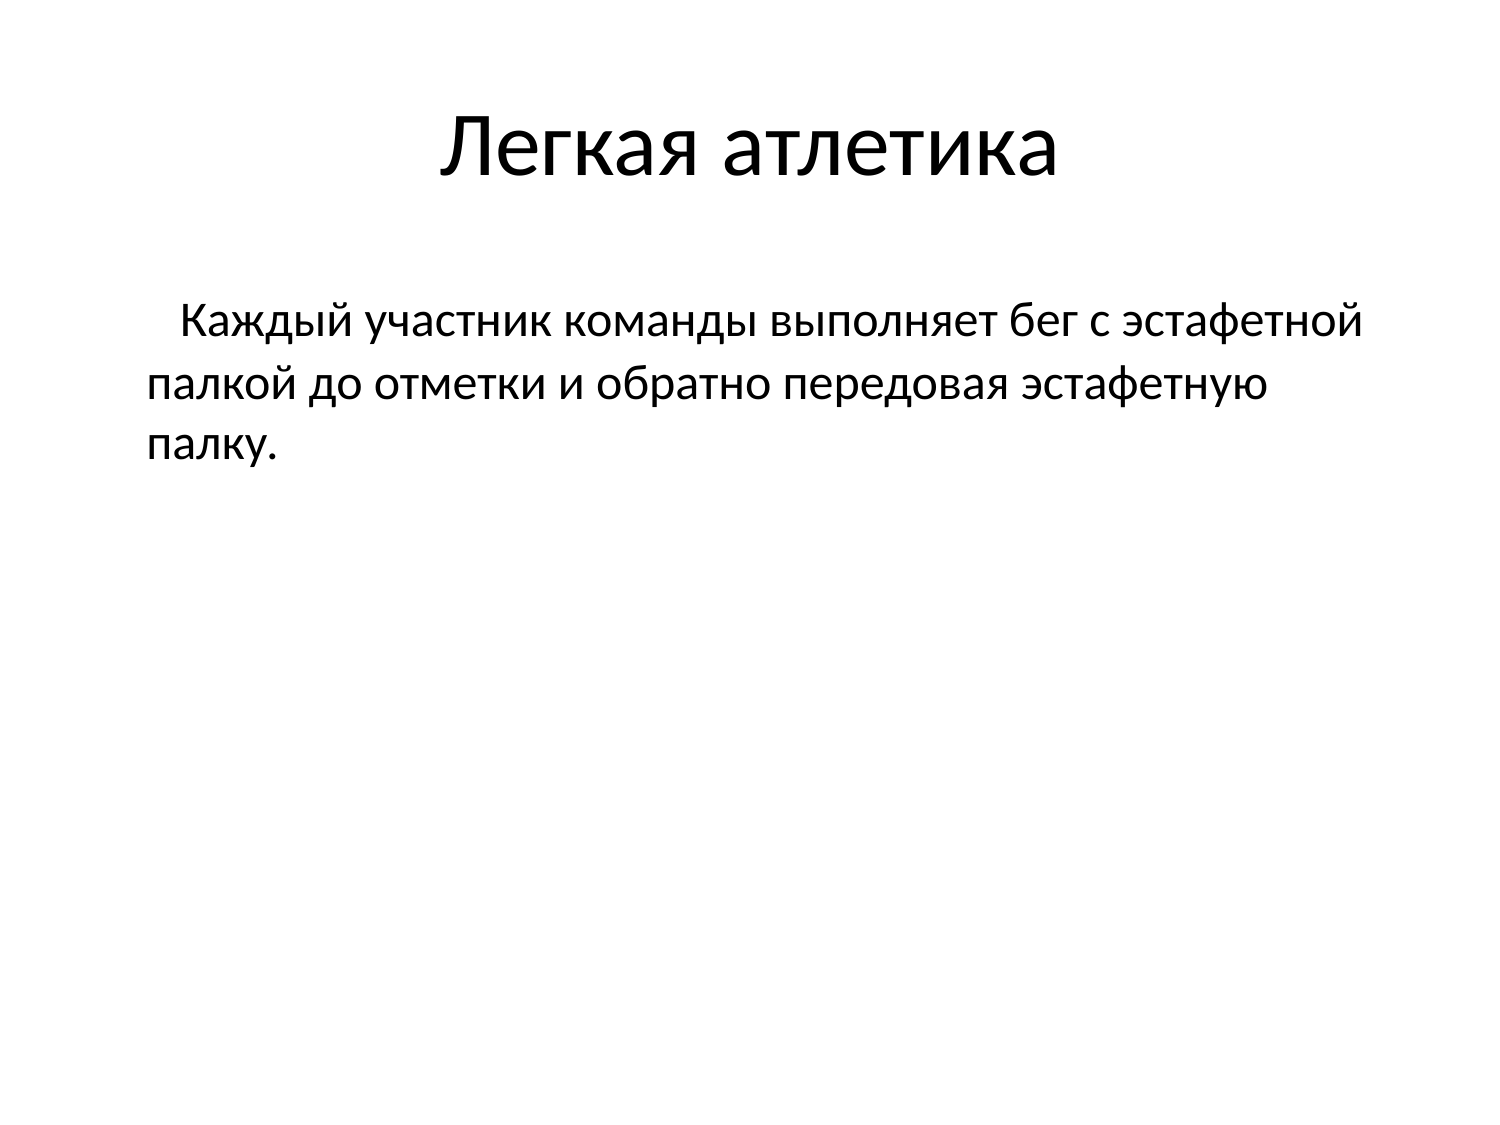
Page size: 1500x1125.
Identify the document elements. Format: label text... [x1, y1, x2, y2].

list Каждый участник команды выполняет бег с эстафетной палкой до отметки и обратно передовая эстафетную палку. [75, 262, 1425, 1005]
title Легкая атлетика [75, 45, 1425, 233]
